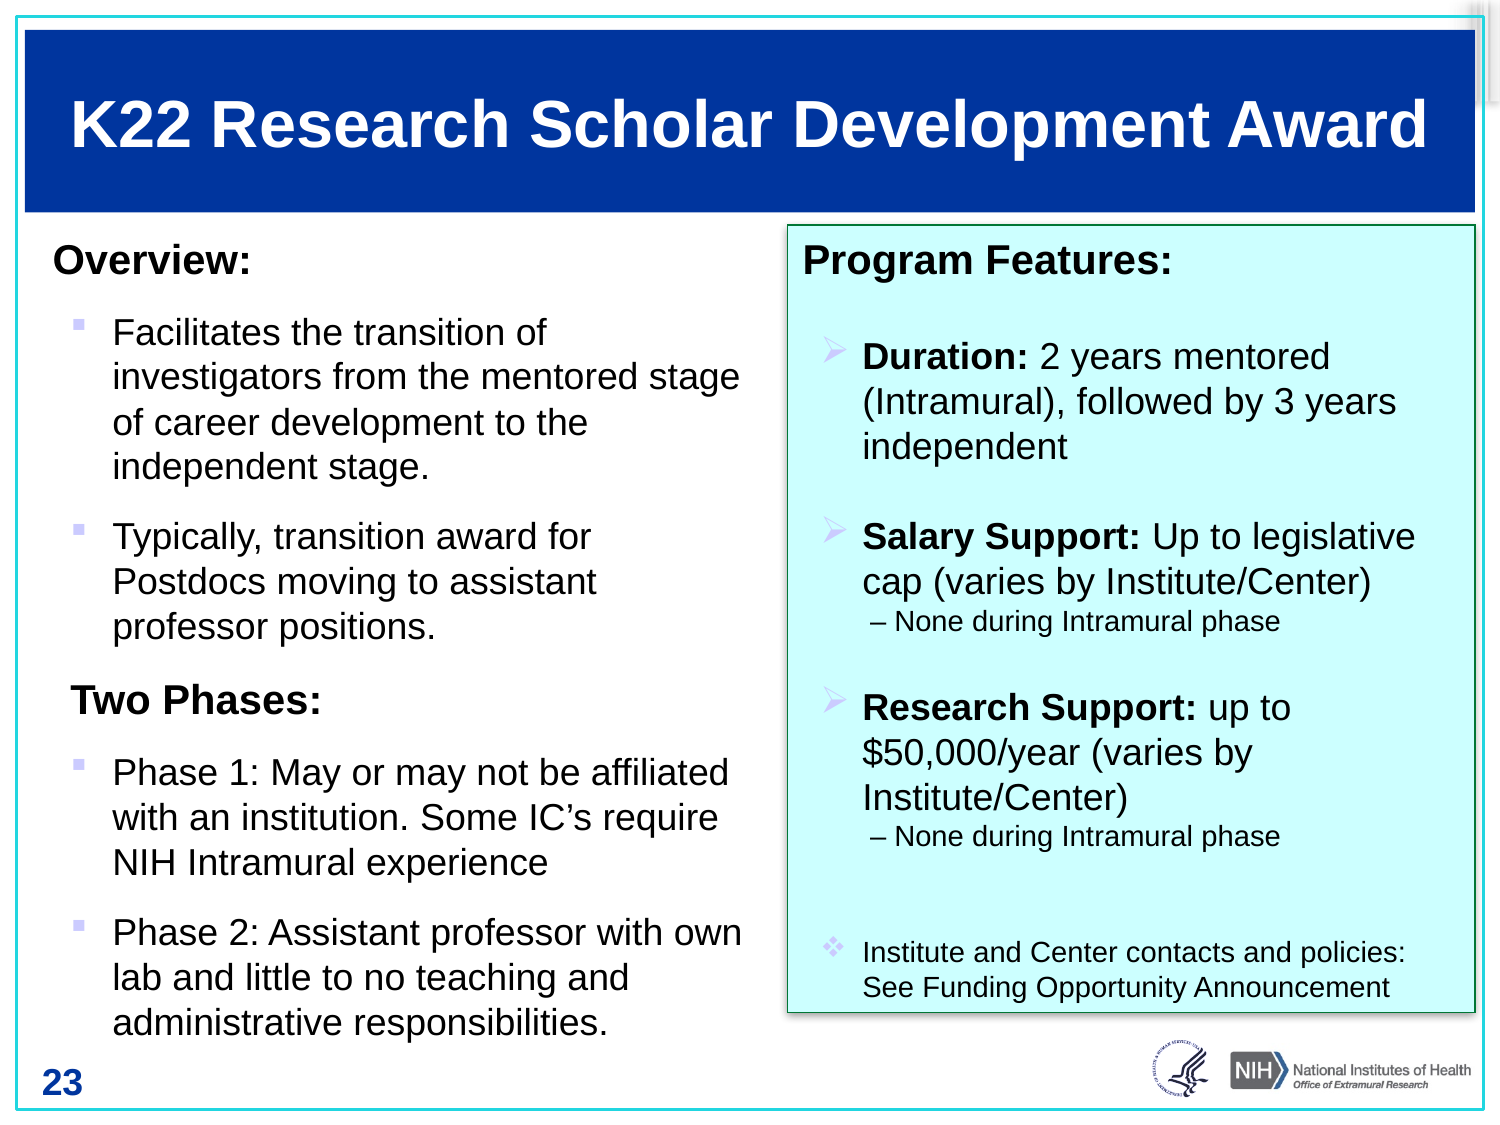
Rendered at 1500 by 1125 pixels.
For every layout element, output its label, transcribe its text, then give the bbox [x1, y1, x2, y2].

list Overview: Facilitates the transition of investigators from the mentored stage of career development to the independent stage. Typically, transition award for Postdocs moving to assistant professor positions. Two Phases: Phase 1: May or may not be affiliated with an institution. Some IC’s require NIH Intramural experience Phase 2: Assistant professor with own lab and little to no teaching and administrative responsibilities. [37, 224, 763, 1026]
picture [1224, 1043, 1475, 1094]
list Program Features: Duration: 2 years mentored (Intramural), followed by 3 years independent Salary Support: Up to legislative cap (varies by Institute/Center) – None during Intramural phase Research Support: up to $50,000/year (varies by Institute/Center) – None during Intramural phase Institute and Center contacts and policies: See Funding Opportunity Announcement [787, 224, 1476, 1013]
slide_number 23 [14, 1050, 99, 1110]
title K22 Research Scholar Development Award [24, 29, 1476, 213]
